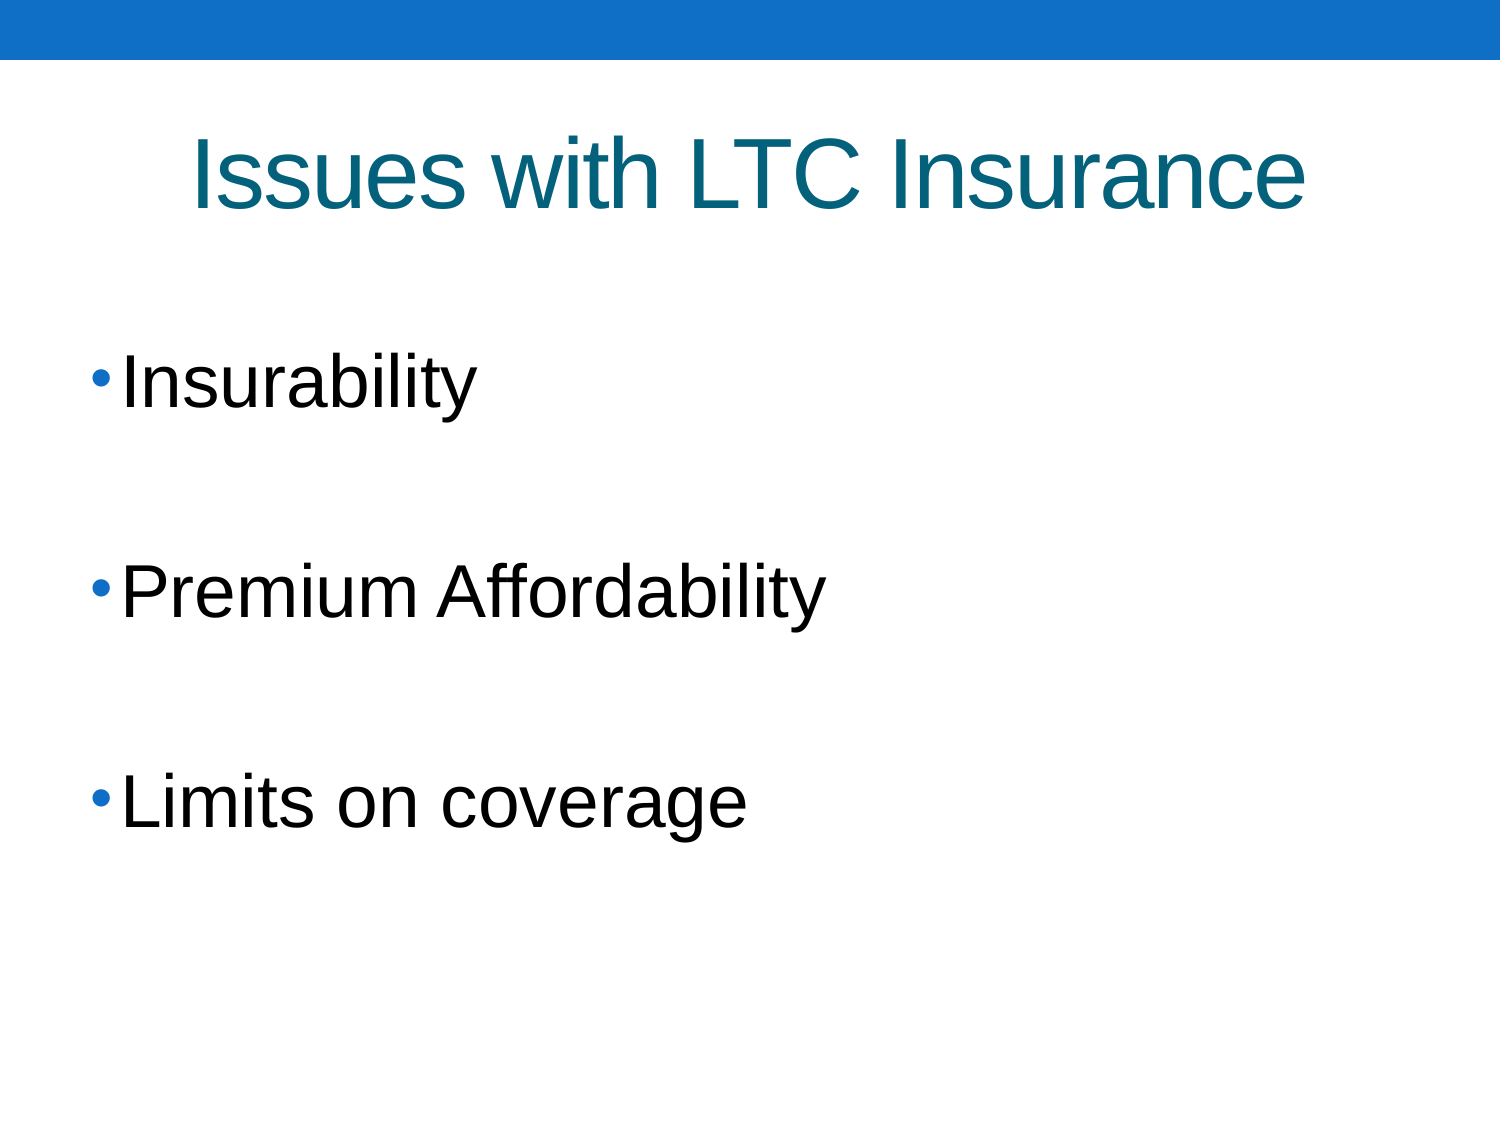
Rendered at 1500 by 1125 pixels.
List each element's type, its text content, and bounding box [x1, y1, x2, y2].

title Issues with LTC Insurance [75, 87, 1425, 250]
list Insurability Premium Affordability Limits on coverage [75, 324, 1425, 1000]
